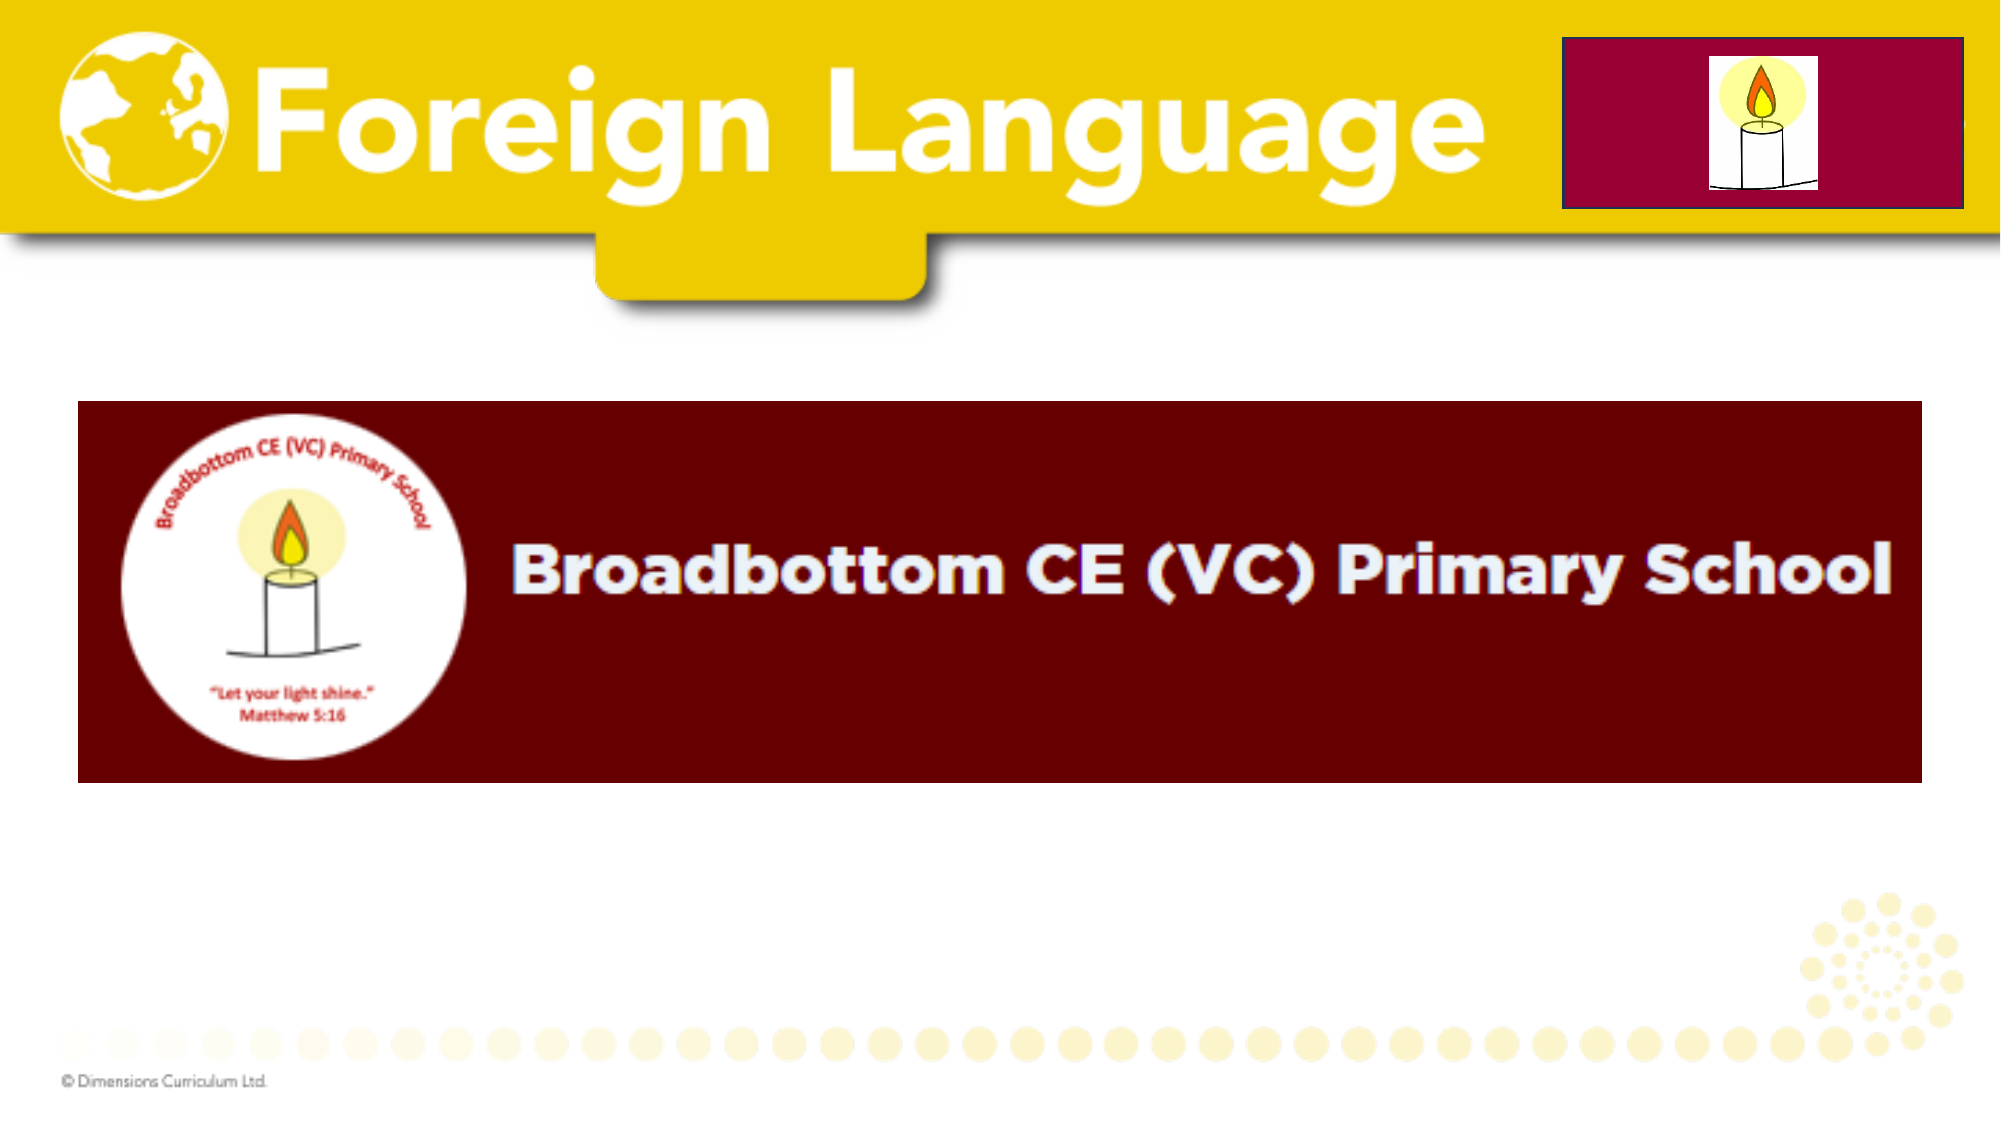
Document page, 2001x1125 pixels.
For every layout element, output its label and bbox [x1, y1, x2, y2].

text_box [1562, 37, 1964, 209]
picture [0, 0, 2001, 1125]
